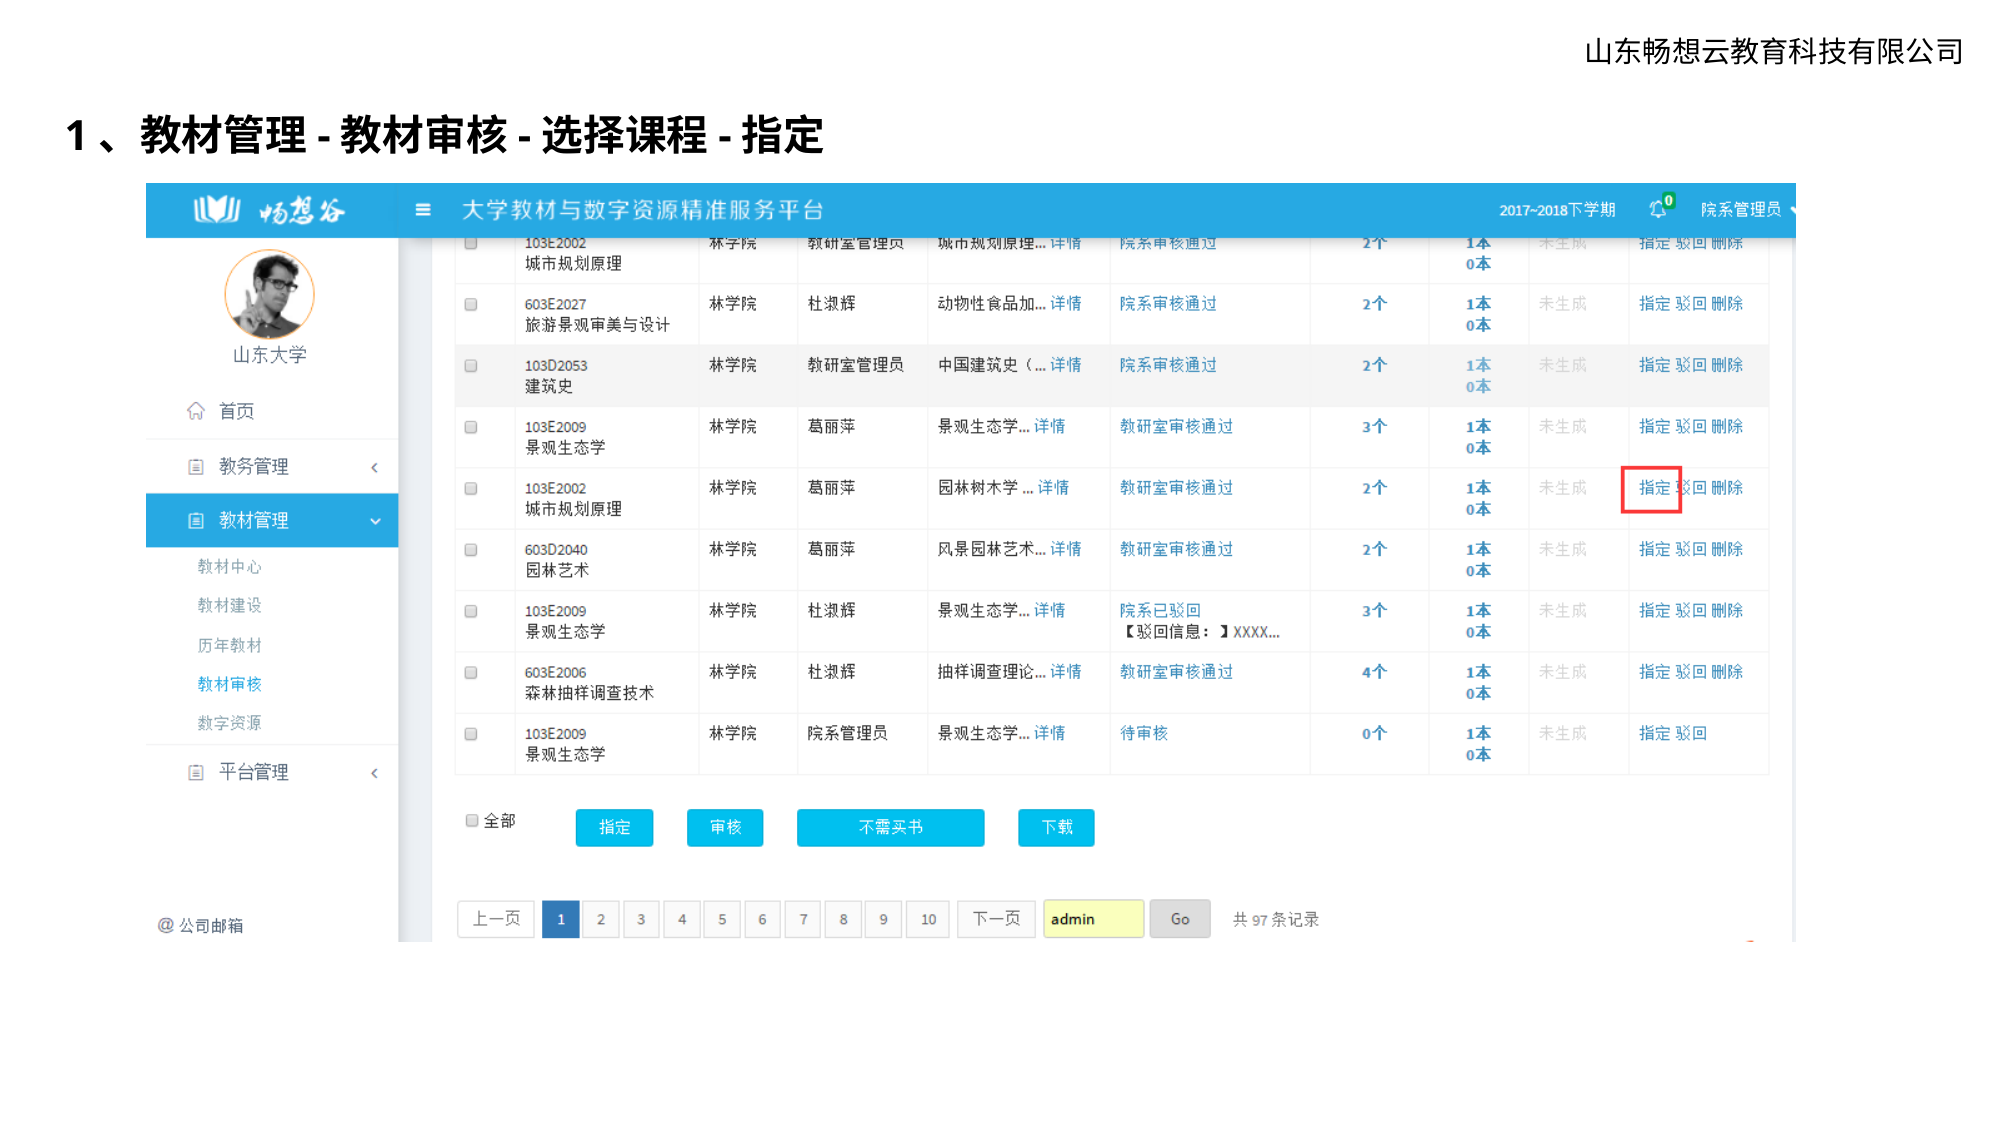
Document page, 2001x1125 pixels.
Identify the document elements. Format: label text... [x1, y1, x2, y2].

title 1、教材管理-教材审核-选择课程-指定 [49, 65, 945, 209]
text_box 山东畅想云教育科技有限公司 [1569, 25, 1980, 76]
picture [145, 183, 1796, 942]
